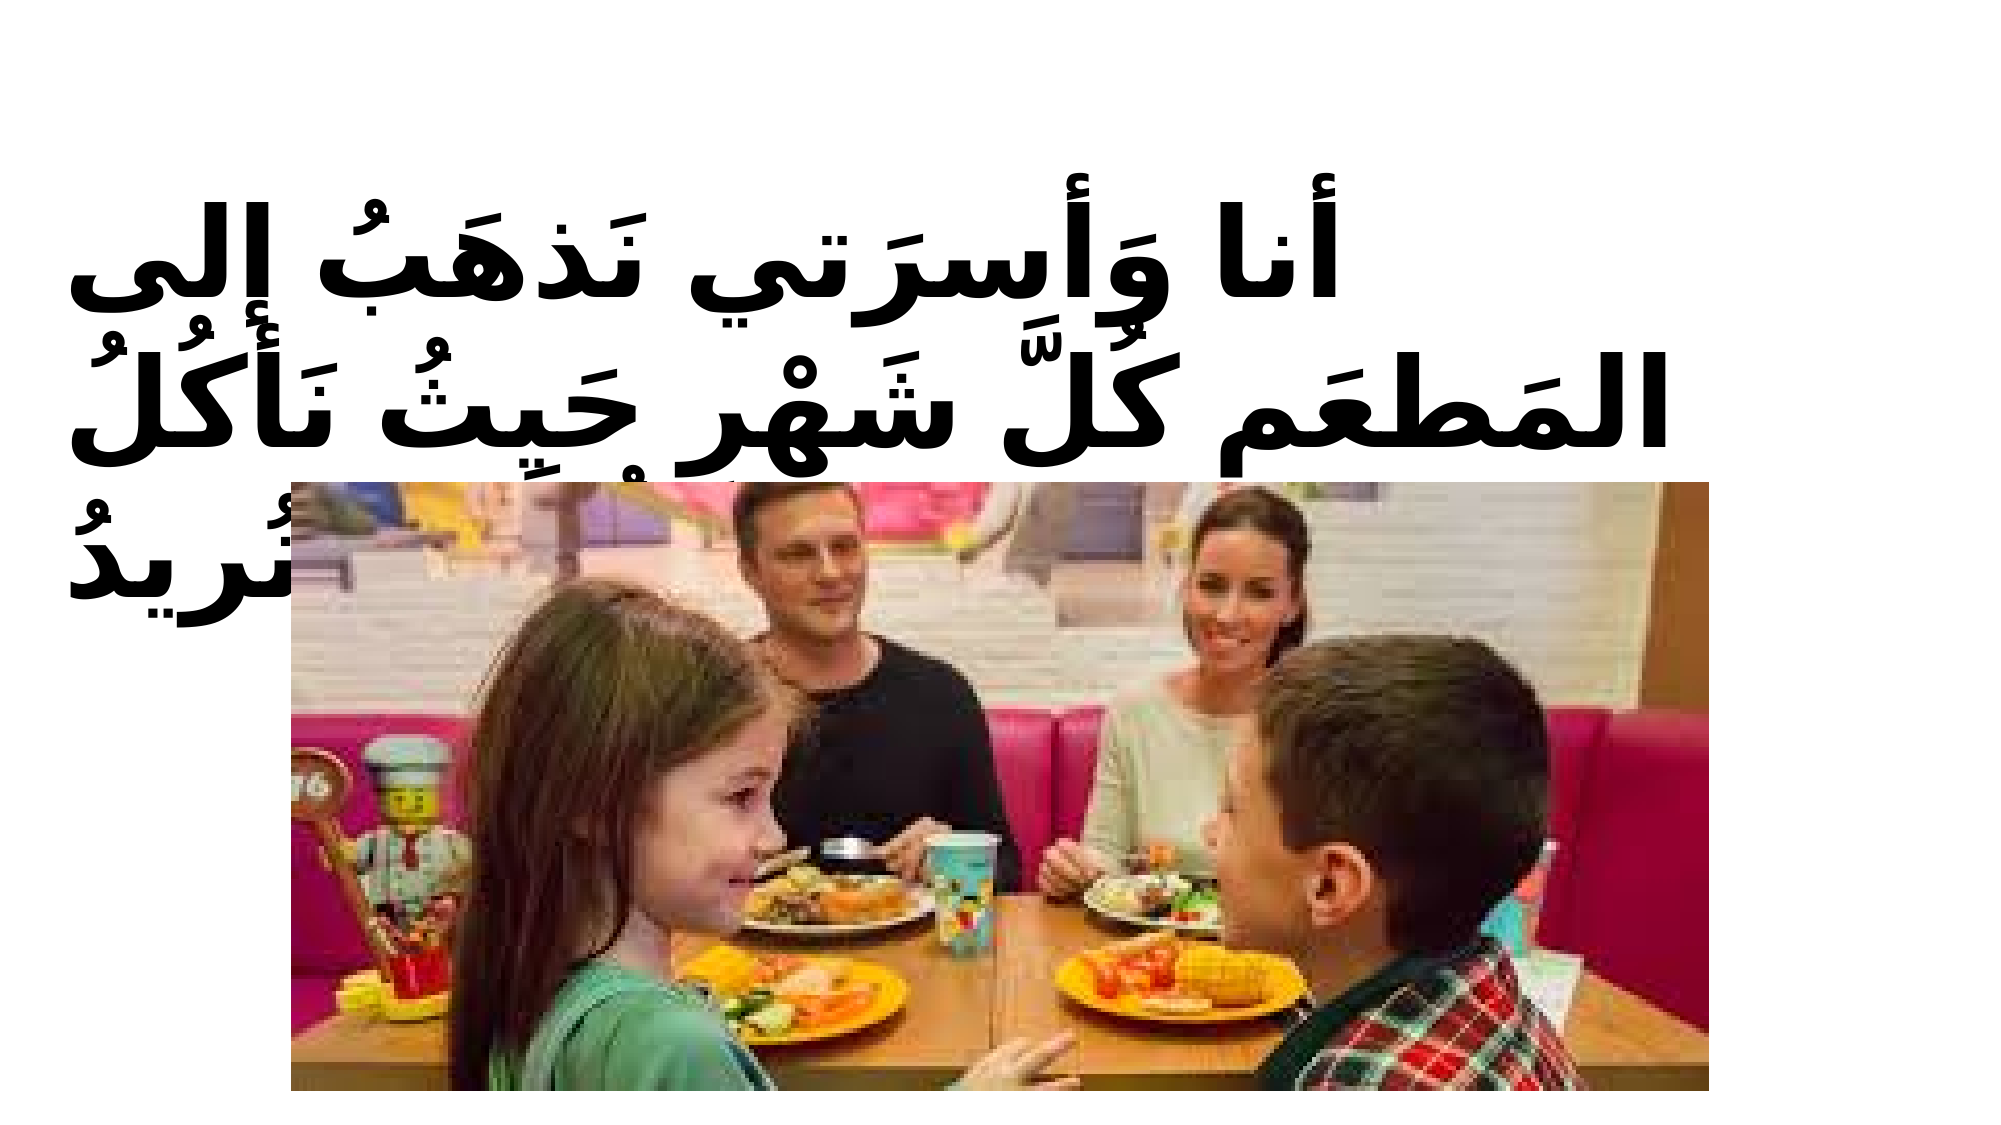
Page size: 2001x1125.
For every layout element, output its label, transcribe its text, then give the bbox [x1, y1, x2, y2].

picture [290, 482, 1709, 1091]
text_box أنا وَأسرَتي نَذهَبُ إلى المَطعَمِ كُلَّ شَهْرٍ حَيثُ نَأكُلُ كُلَّ ما نُريدُ. [48, 164, 1838, 630]
